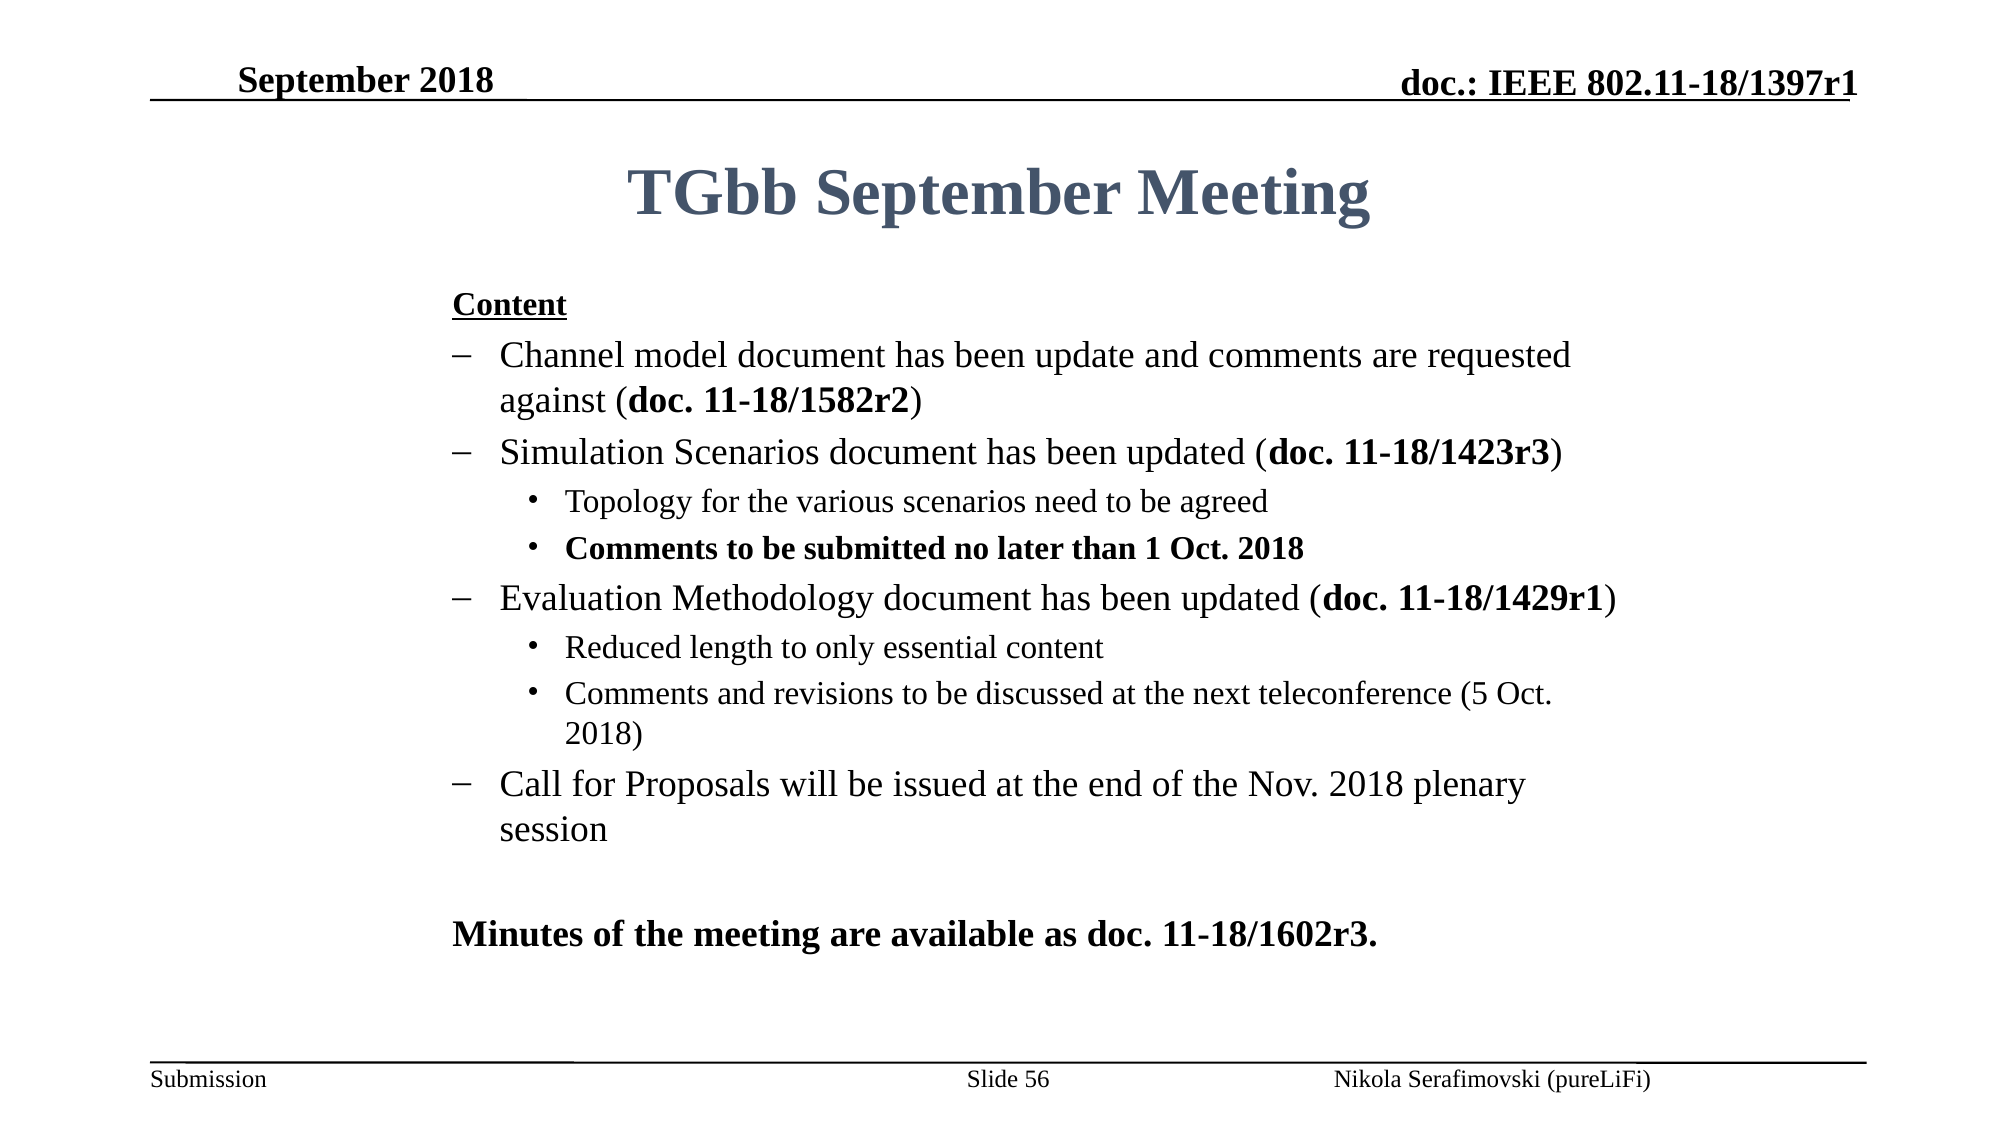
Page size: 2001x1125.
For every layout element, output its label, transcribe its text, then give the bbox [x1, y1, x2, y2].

text_box Content Channel model document has been update and comments are requested against (doc. 11-18/1582r2) Simulation Scenarios document has been updated (doc. 11-18/1423r3) Topology for the various scenarios need to be agreed Comments to be submitted no later than 1 Oct. 2018 Evaluation Methodology document has been updated (doc. 11-18/1429r1) Reduced length to only essential content Comments and revisions to be discussed at the next teleconference (5 Oct. 2018) Call for Proposals will be issued at the end of the Nov. 2018 plenary session Minutes of the meeting are available as doc. 11-18/1602r3. [362, 275, 1636, 1050]
text_box TGbb September Meeting [362, 99, 1638, 275]
footer Nikola Serafimovski (pureLiFi) [1274, 1061, 1652, 1093]
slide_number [237, 54, 520, 101]
slide_number Slide 56 [950, 1061, 1067, 1123]
